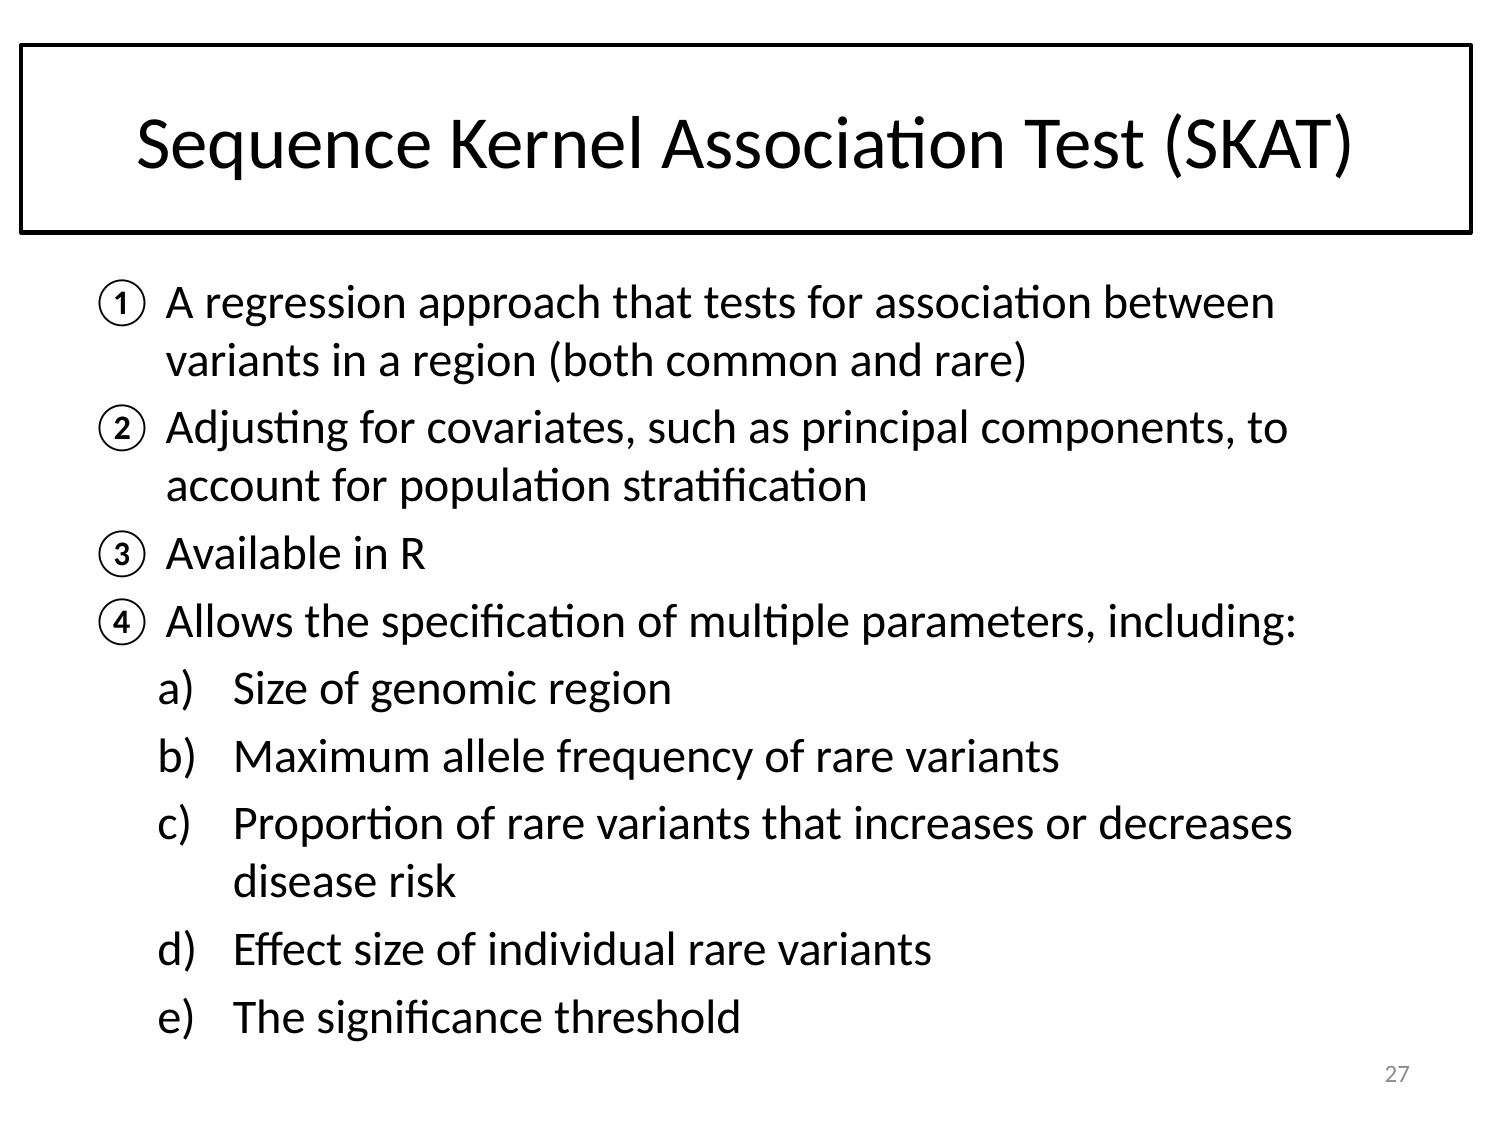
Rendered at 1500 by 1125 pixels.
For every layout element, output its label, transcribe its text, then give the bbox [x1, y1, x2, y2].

slide_number 27 [1074, 1042, 1425, 1103]
list A regression approach that tests for association between variants in a region (both common and rare) Adjusting for covariates, such as principal components, to account for population stratification Available in R Allows the specification of multiple parameters, including: Size of genomic region Maximum allele frequency of rare variants Proportion of rare variants that increases or decreases disease risk Effect size of individual rare variants The significance threshold [75, 262, 1425, 1065]
title Sequence Kernel Association Test (SKAT) [19, 43, 1473, 235]
